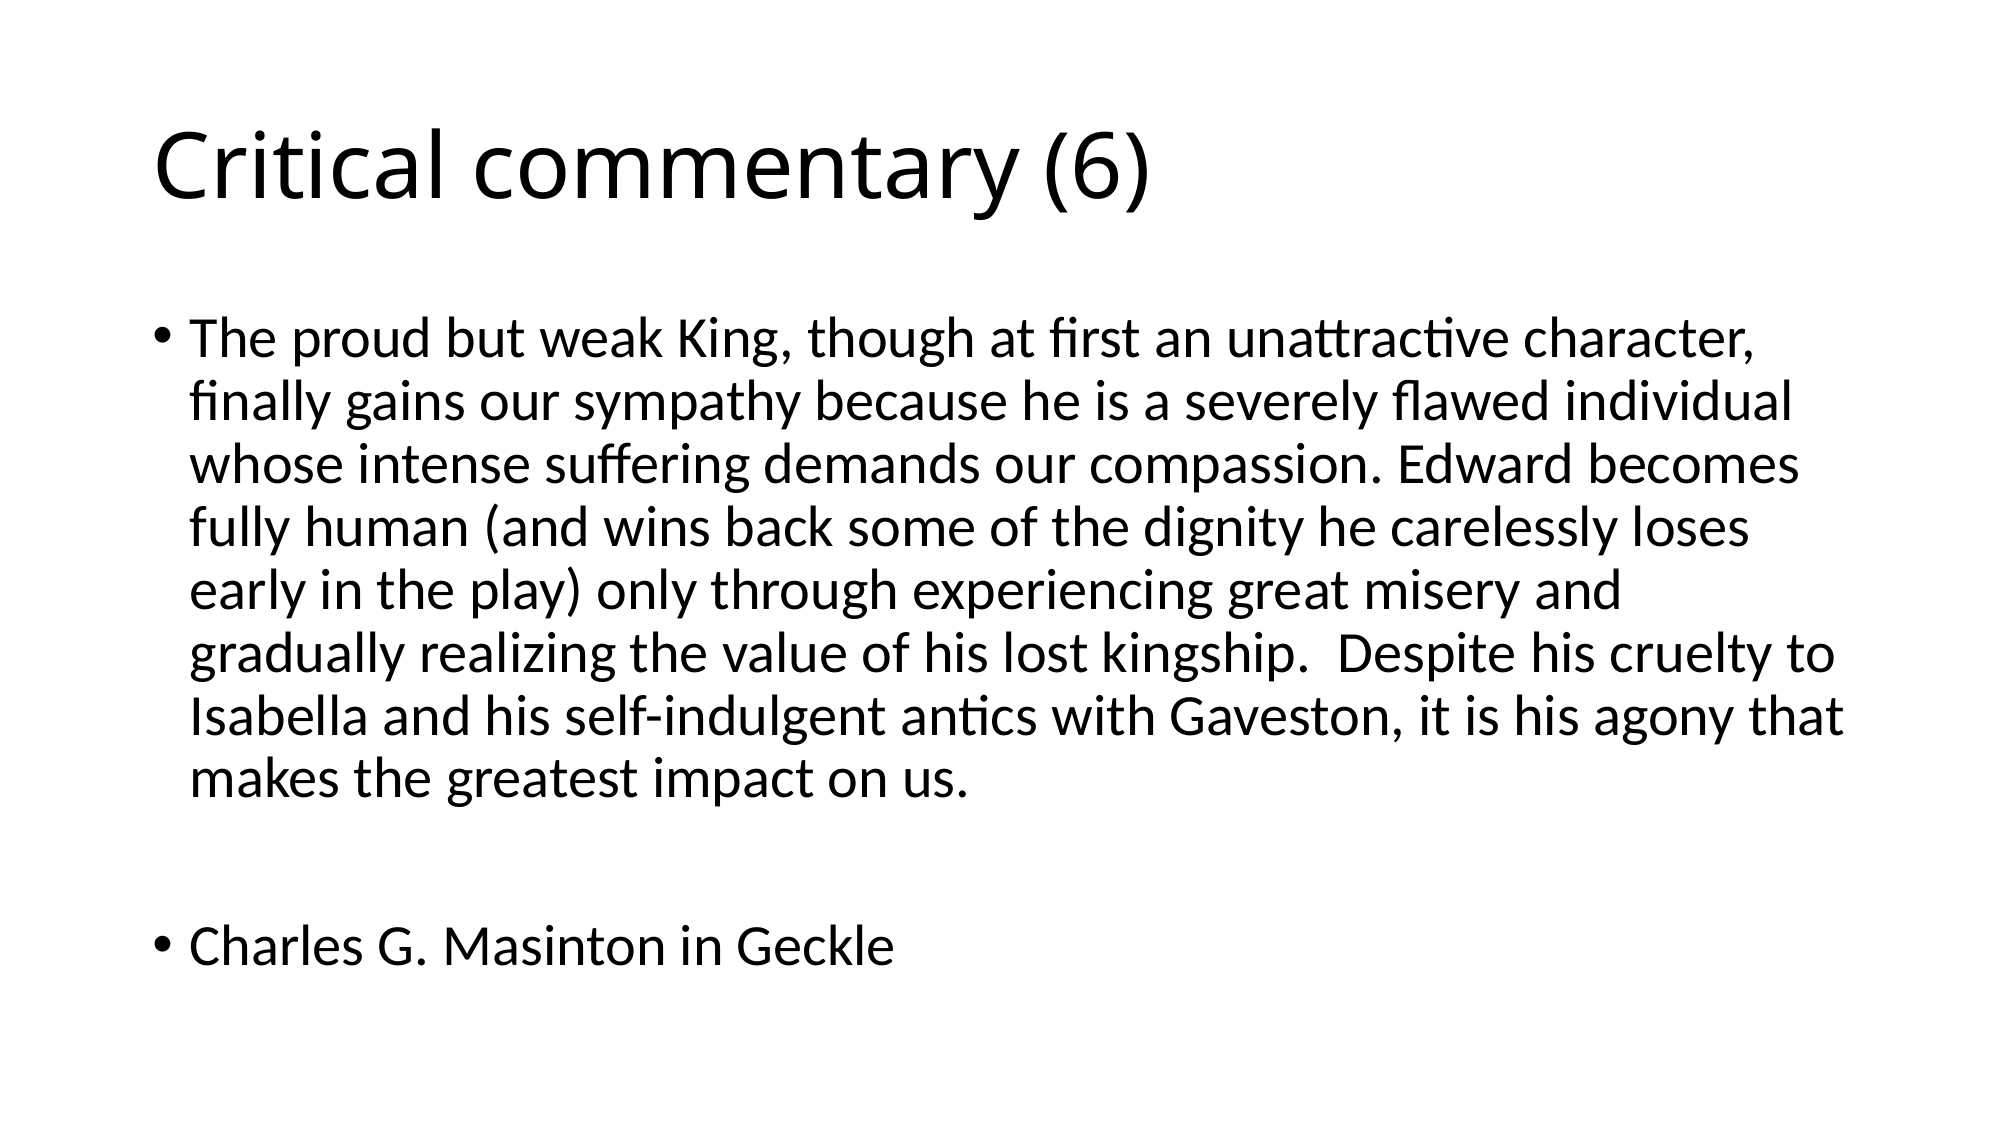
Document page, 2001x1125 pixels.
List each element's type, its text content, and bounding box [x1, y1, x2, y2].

list The proud but weak King, though at first an unattractive character, finally gains our sympathy because he is a severely flawed individual whose intense suffering demands our compassion. Edward becomes fully human (and wins back some of the dignity he carelessly loses early in the play) only through experiencing great misery and gradually realizing the value of his lost kingship. Despite his cruelty to Isabella and his self-indulgent antics with Gaveston, it is his agony that makes the greatest impact on us. Charles G. Masinton in Geckle [137, 299, 1863, 1014]
title Critical commentary (6) [137, 59, 1863, 278]
